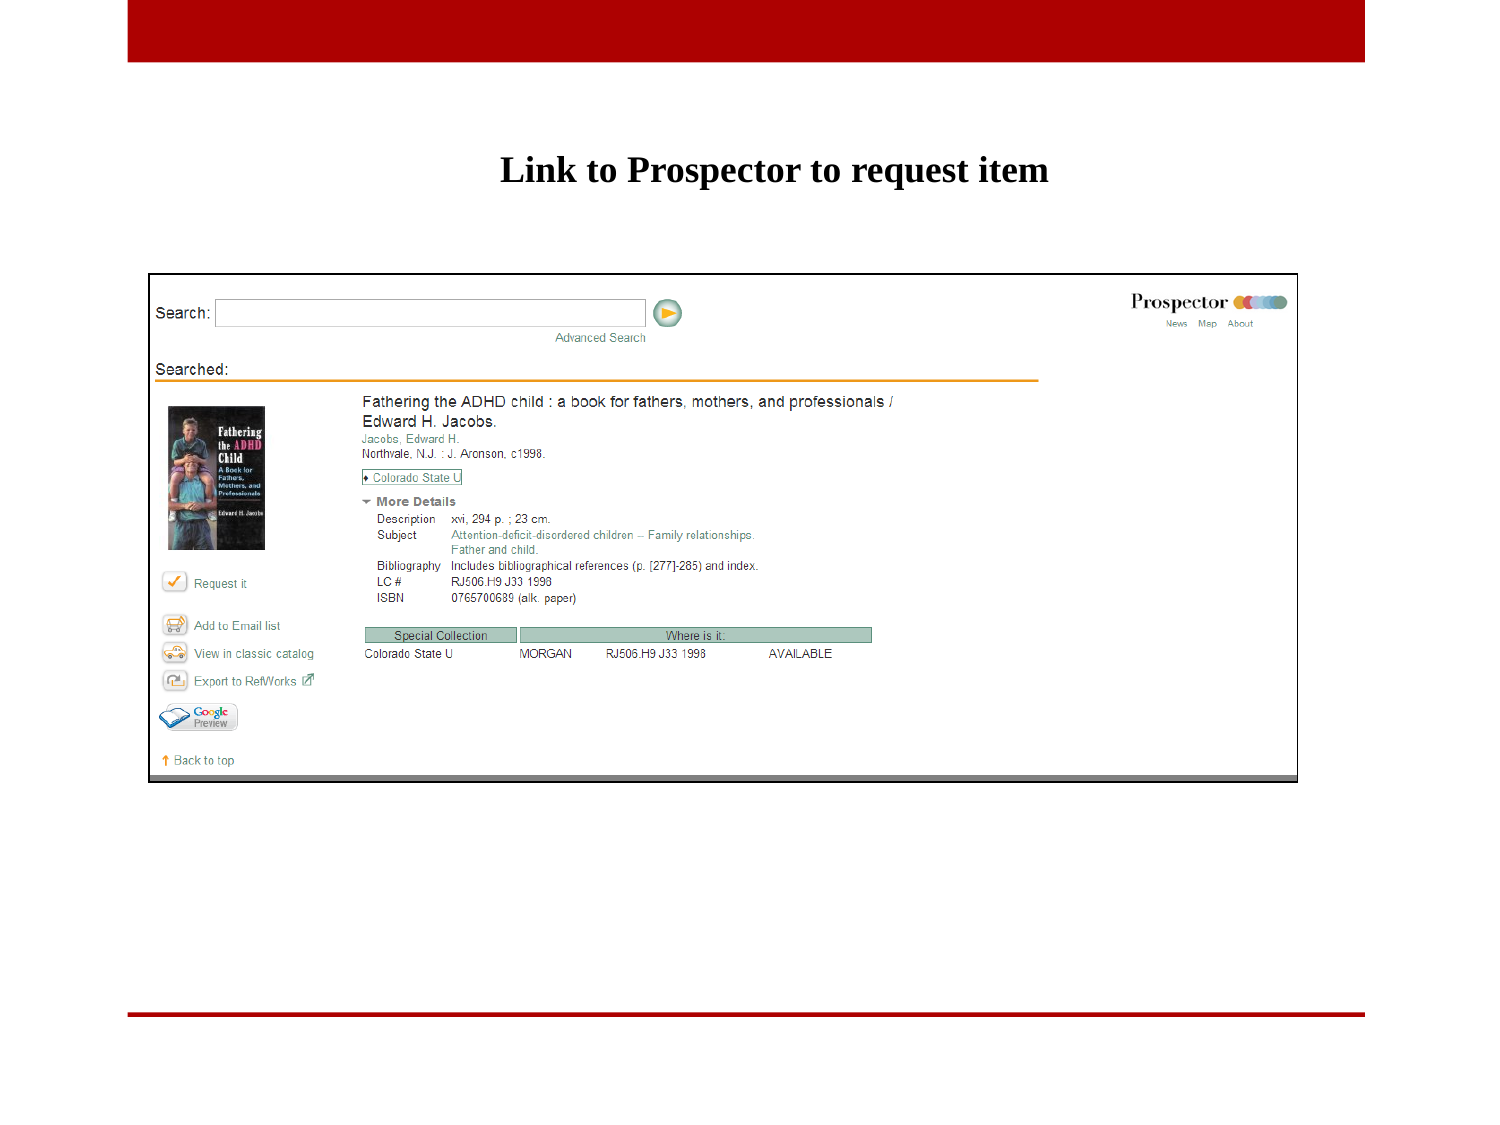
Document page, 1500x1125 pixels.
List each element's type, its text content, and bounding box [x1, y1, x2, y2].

text_box Link to Prospector to request item [362, 137, 1188, 198]
picture [149, 274, 1298, 782]
